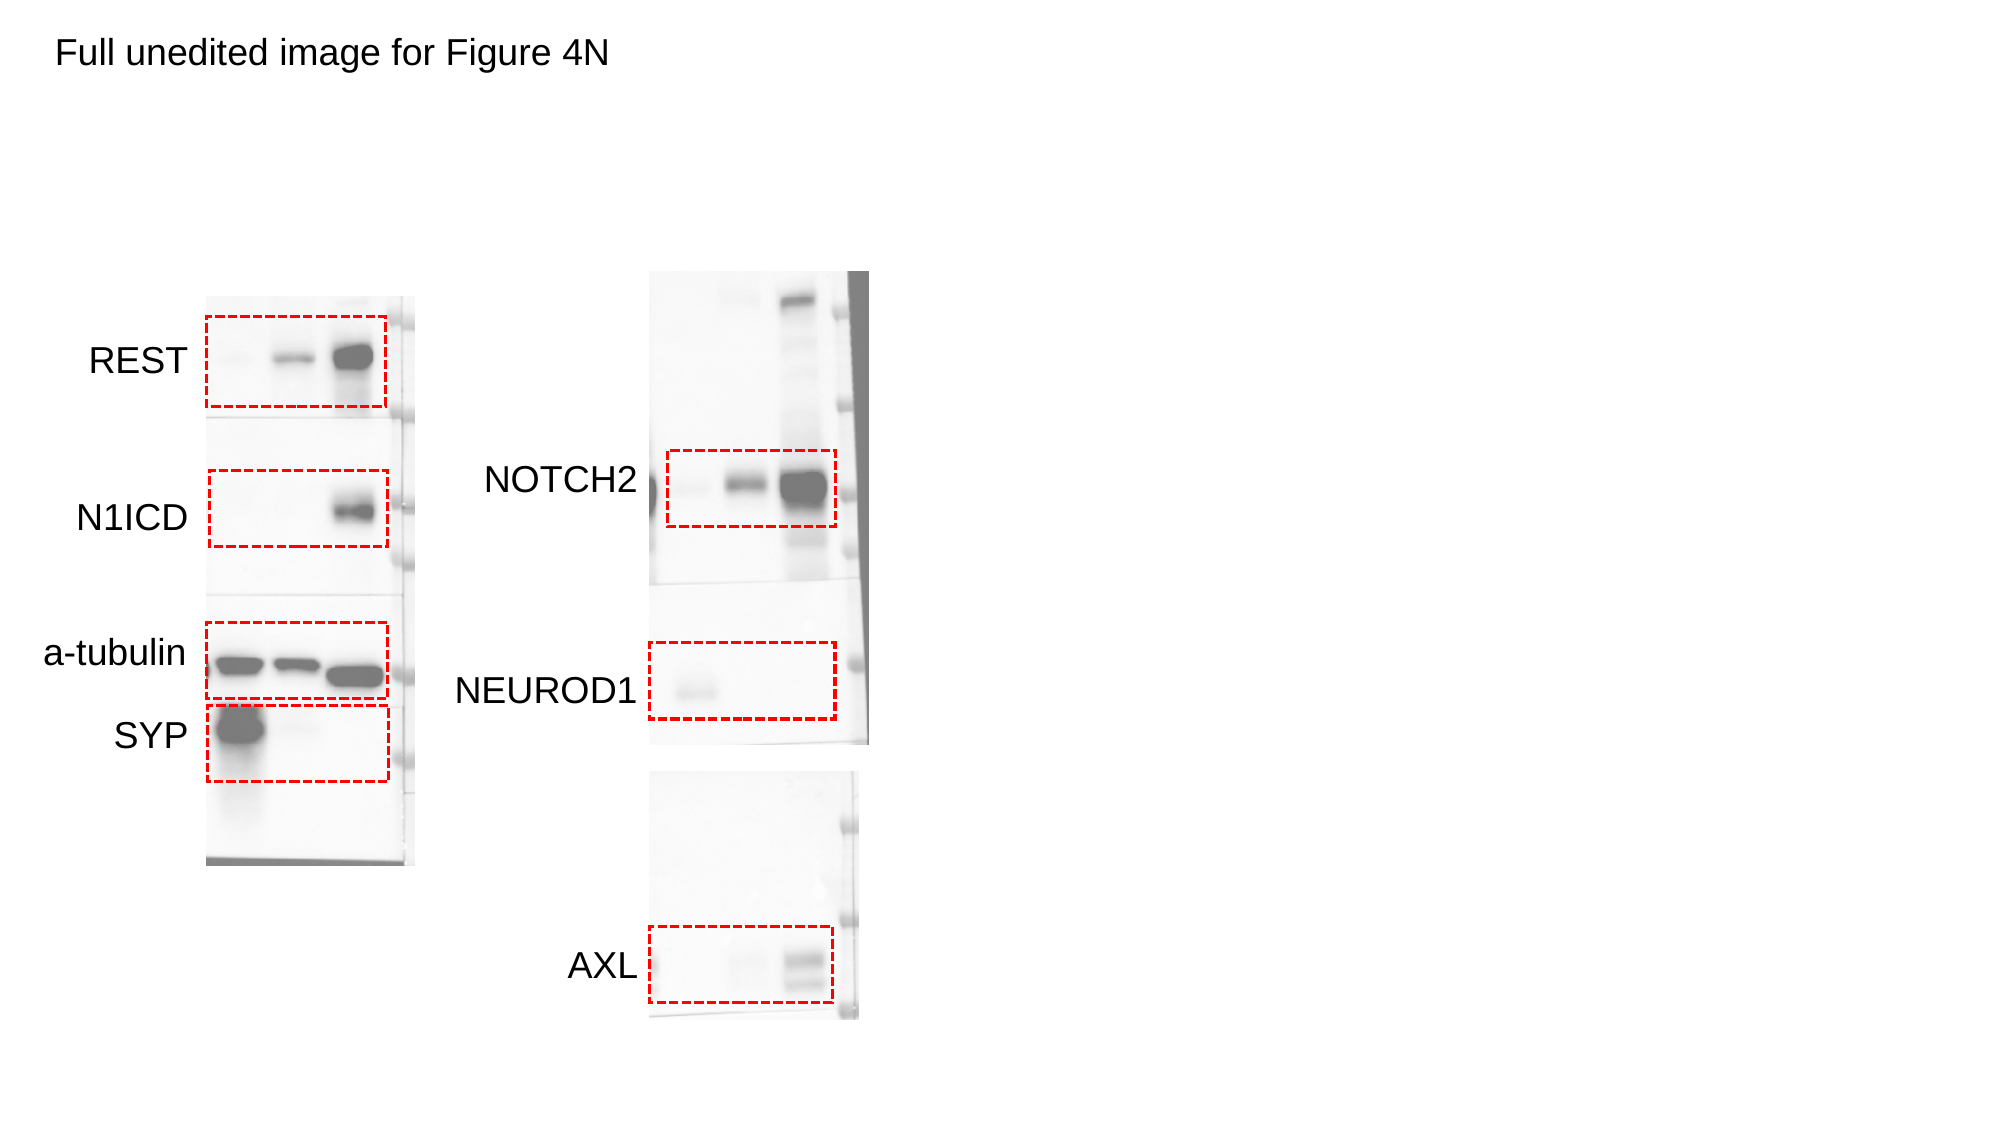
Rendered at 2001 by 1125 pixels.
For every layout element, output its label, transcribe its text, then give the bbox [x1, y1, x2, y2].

text_box AXL [552, 933, 649, 994]
text_box N1ICD [61, 485, 204, 546]
text_box a-tubulin [28, 620, 202, 681]
text_box NOTCH2 [468, 447, 649, 508]
text_box SYP [98, 704, 204, 764]
picture [649, 771, 859, 1020]
text_box NEUROD1 [439, 658, 649, 719]
text_box Full unedited image for Figure 4N [40, 20, 625, 81]
picture [206, 295, 416, 866]
picture [649, 270, 869, 745]
text_box REST [73, 328, 204, 389]
